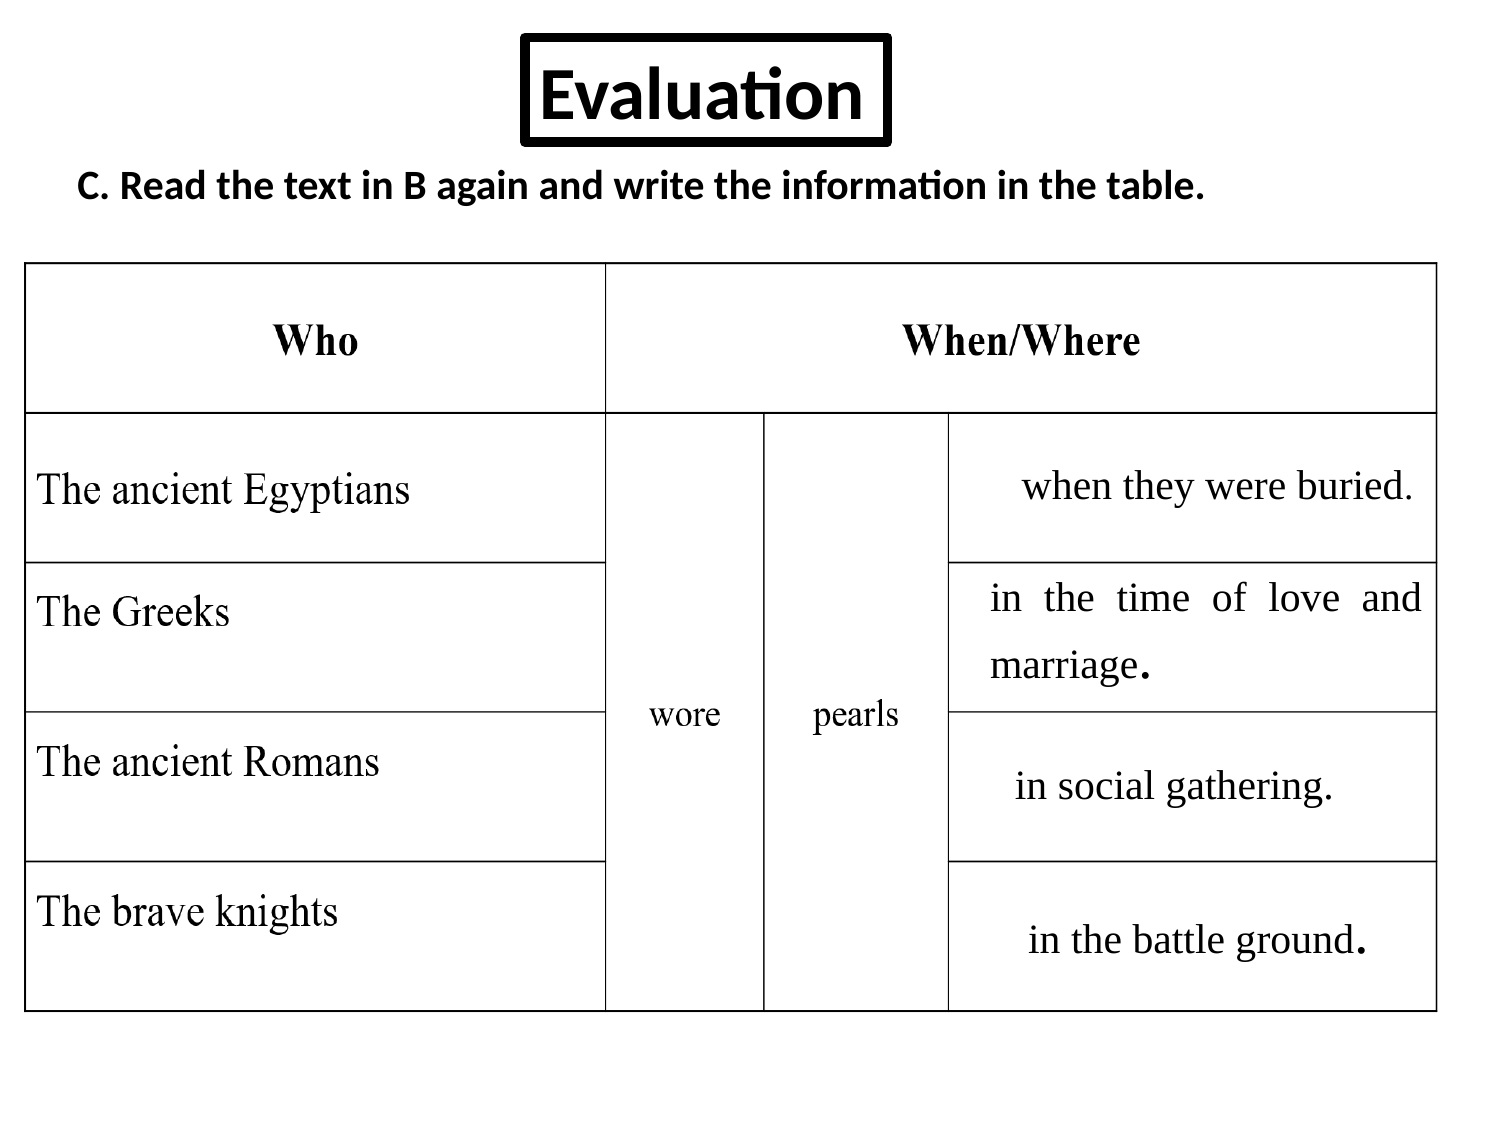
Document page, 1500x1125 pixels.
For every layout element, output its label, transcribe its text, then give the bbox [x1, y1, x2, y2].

text_box C. Read the text in B again and write the information in the table. [62, 149, 1375, 215]
text_box Evaluation [524, 37, 888, 143]
picture [24, 262, 1438, 1013]
